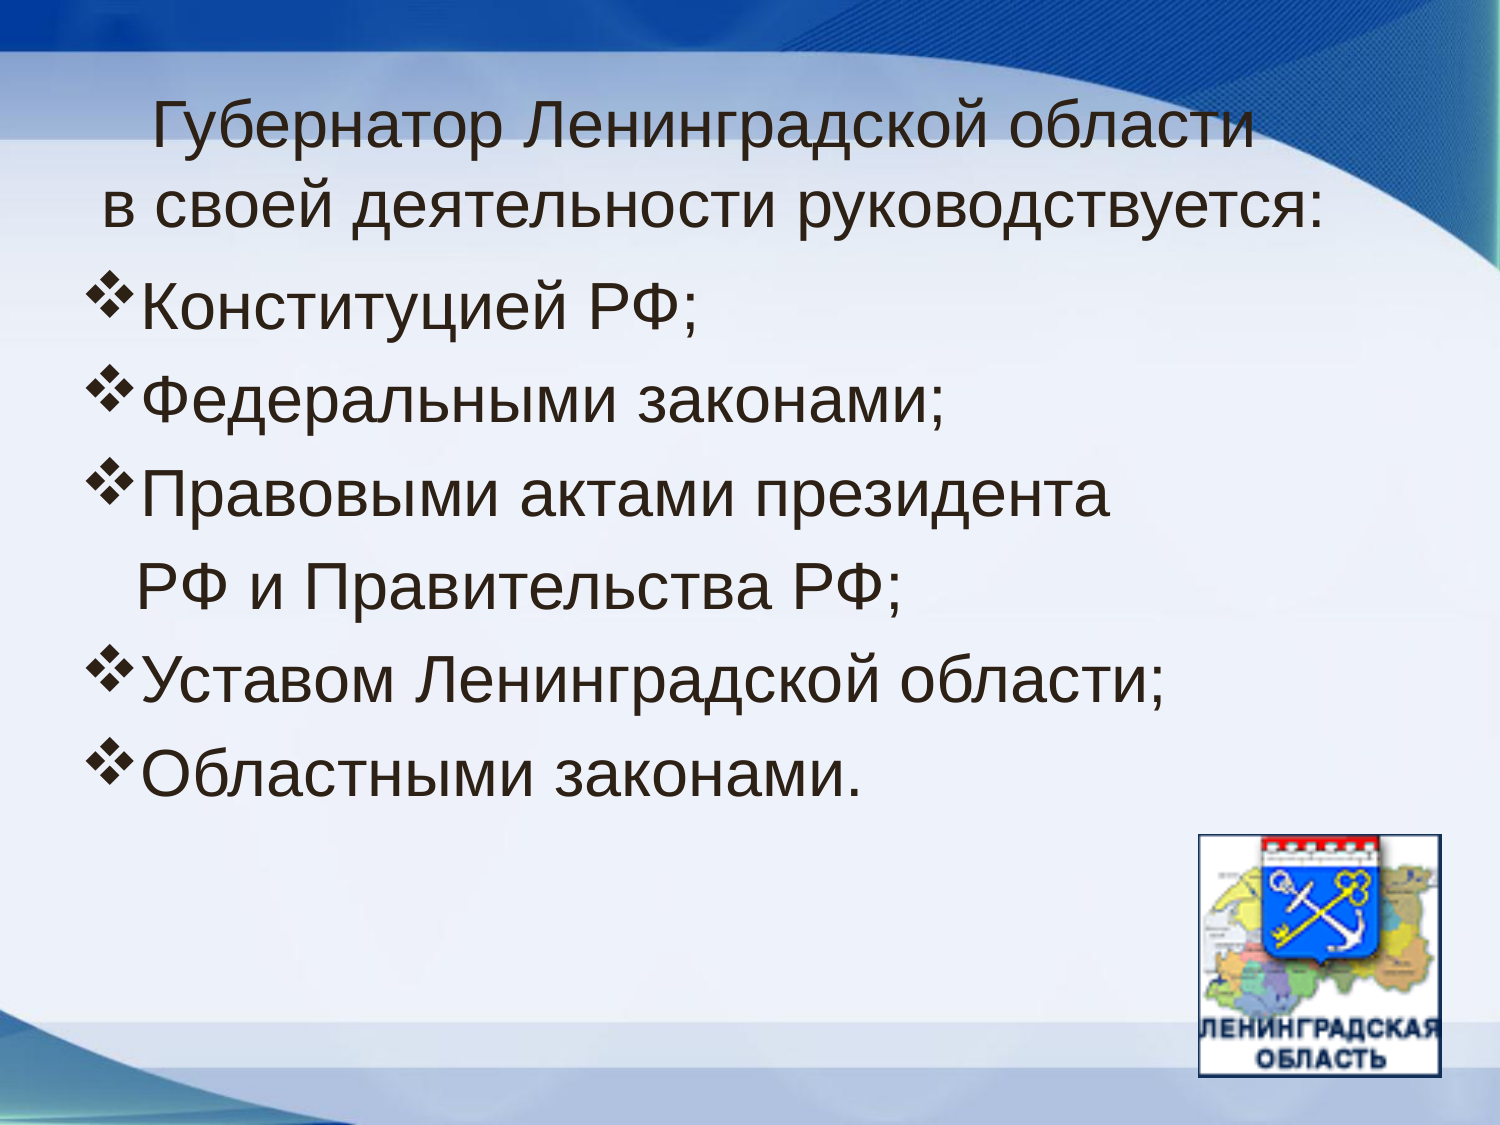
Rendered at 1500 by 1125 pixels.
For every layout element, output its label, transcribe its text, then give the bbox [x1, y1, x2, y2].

picture [0, 0, 1500, 1125]
title Губернатор Ленинградской области в своей деятельности руководствуется: [76, 42, 1352, 255]
subtitle Конституцией РФ; Федеральными законами; Правовыми актами президента РФ и Правительства РФ; Уставом Ленинградской области; Областными законами. [64, 255, 1389, 1047]
